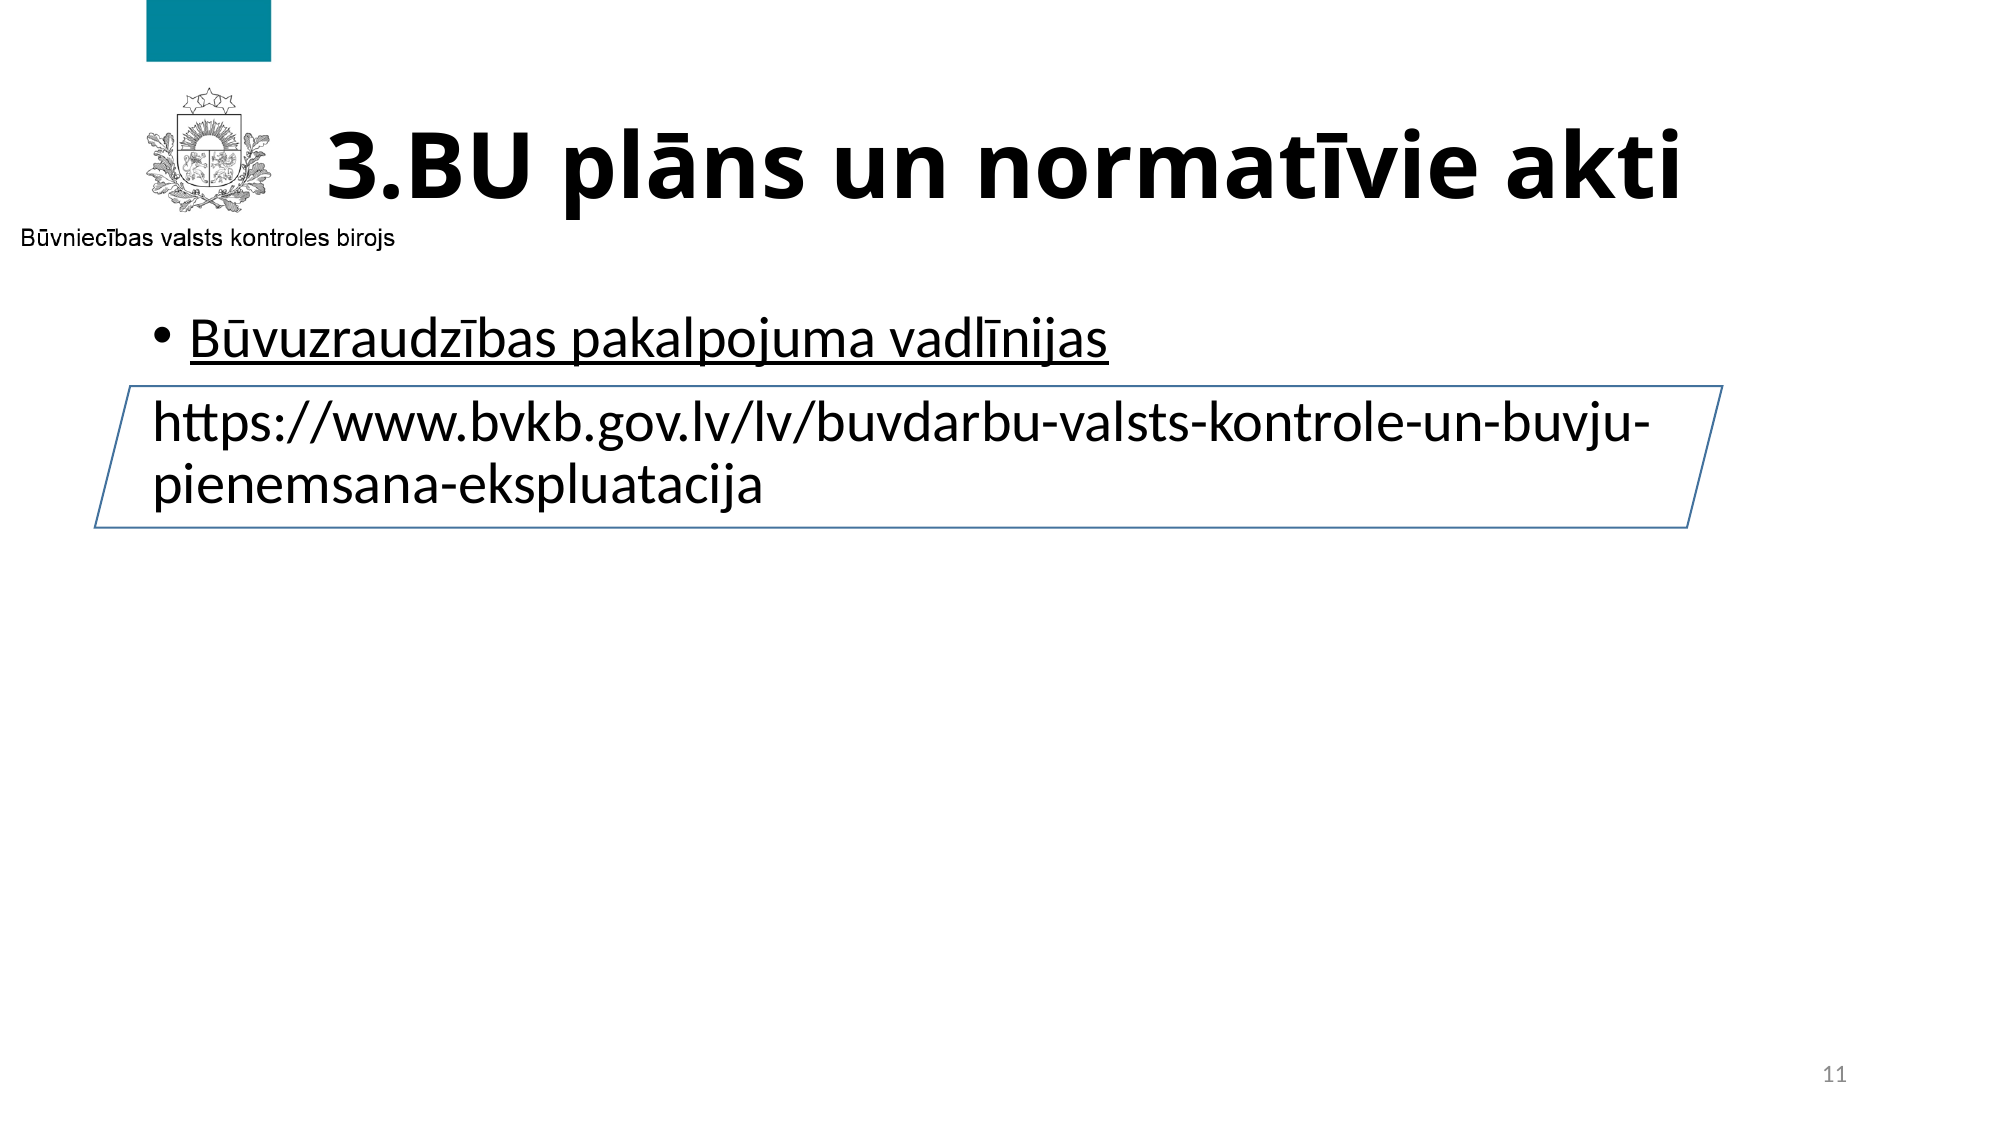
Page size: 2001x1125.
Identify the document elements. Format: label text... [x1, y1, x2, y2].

title 3.BU plāns un normatīvie akti [137, 59, 1863, 278]
list Būvuzraudzības pakalpojuma vadlīnijas https://www.bvkb.gov.lv/lv/buvdarbu-valsts-kontrole-un-buvju-pienemsana-ekspluatacija [137, 299, 1863, 1014]
picture [0, 0, 404, 269]
text_box [93, 385, 1724, 529]
